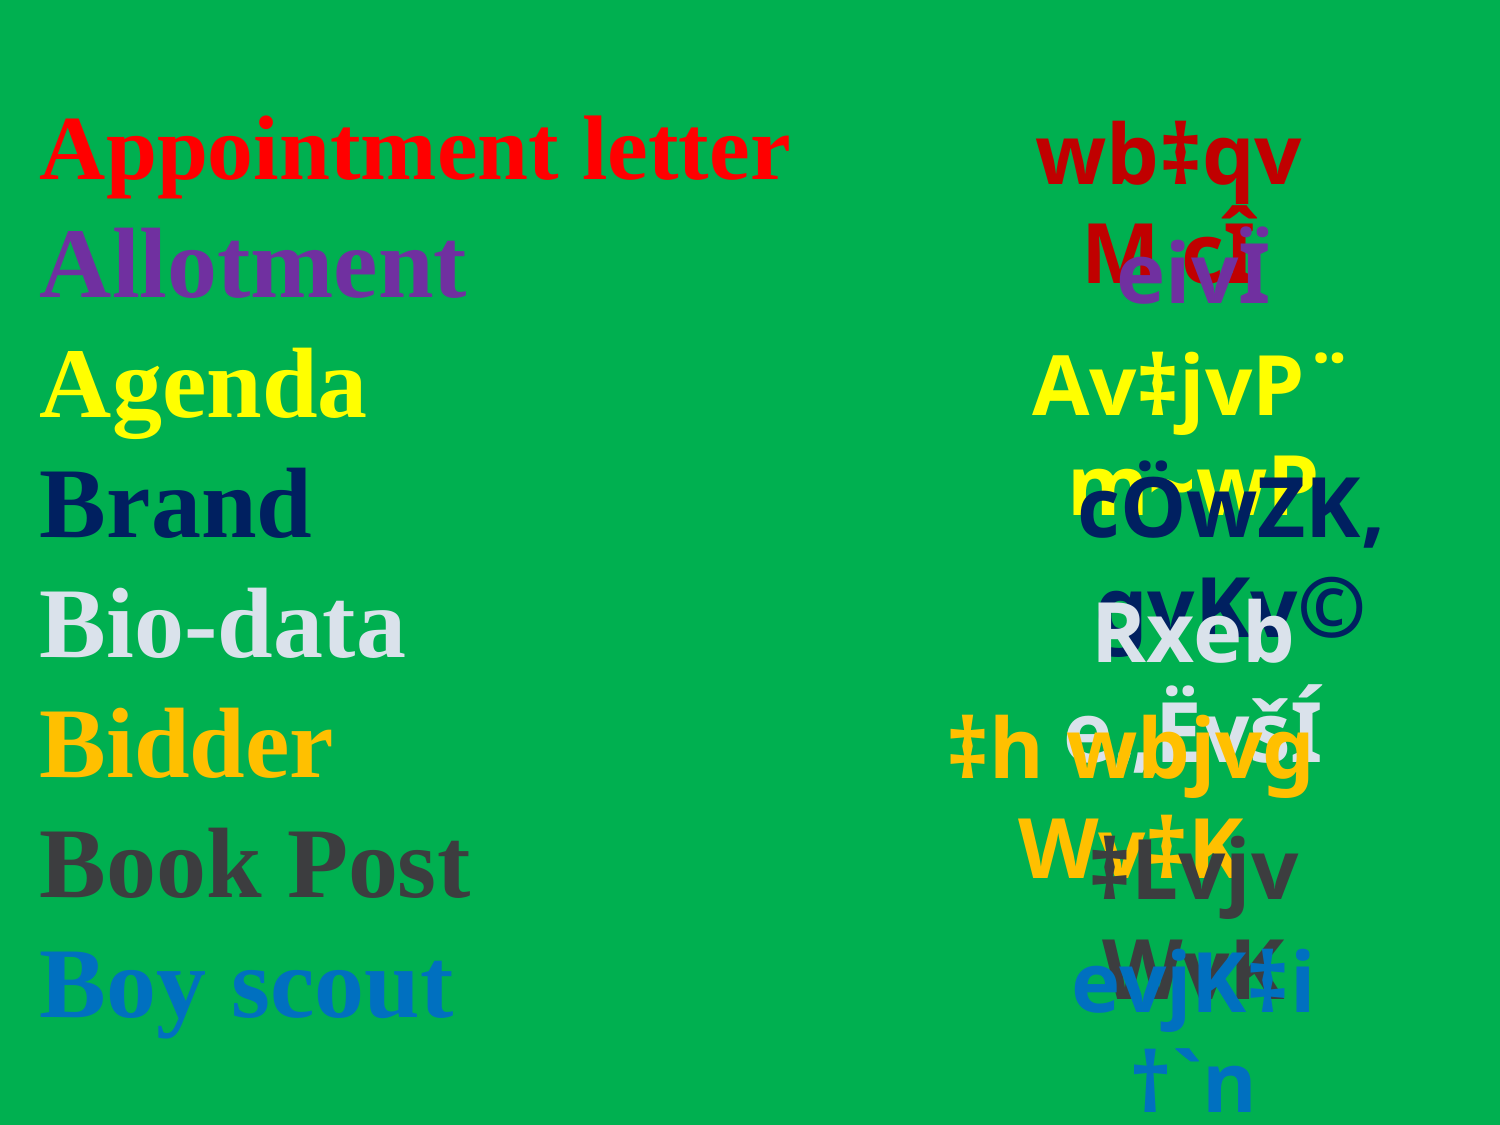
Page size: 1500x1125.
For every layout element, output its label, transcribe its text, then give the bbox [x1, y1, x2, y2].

text_box ‡Lvjv WvK [1012, 808, 1375, 921]
text_box Rxeb e„ËvšÍ [1012, 571, 1375, 687]
text_box cÖwZK, gvKv© [1037, 446, 1425, 662]
text_box wb‡qvM cÎ [987, 93, 1350, 309]
text_box Av‡jvP¨m~wP [1012, 324, 1375, 540]
text_box ‡h wbjvg Wv‡K [887, 687, 1375, 903]
text_box Appointment letter Allotment Agenda Brand Bio-data Bidder Book Post Boy scout [24, 24, 850, 1100]
text_box evjK‡i †`n [1012, 921, 1375, 1125]
text_box eivÏ [1012, 212, 1375, 324]
